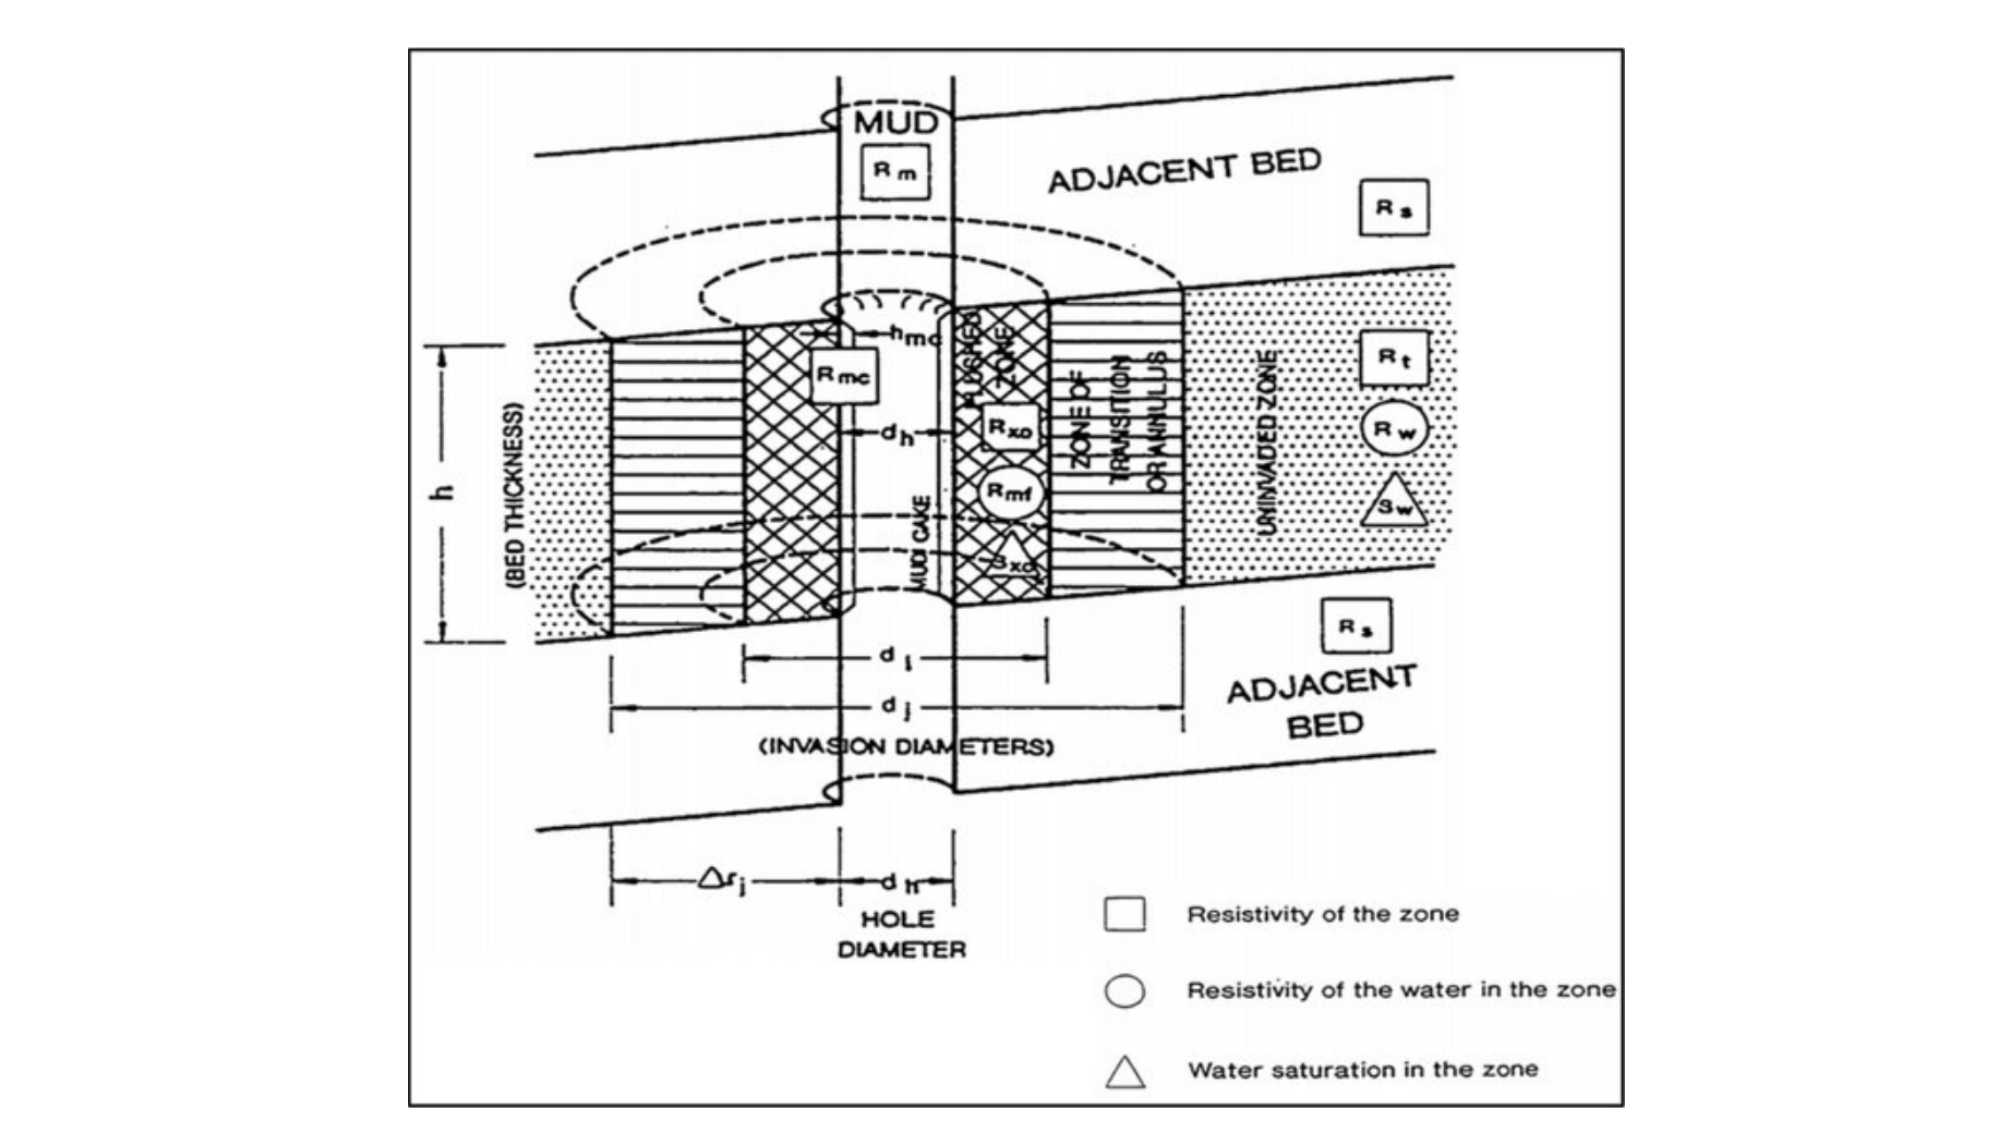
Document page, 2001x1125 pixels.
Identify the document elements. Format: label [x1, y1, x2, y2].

picture [408, 46, 1625, 1108]
